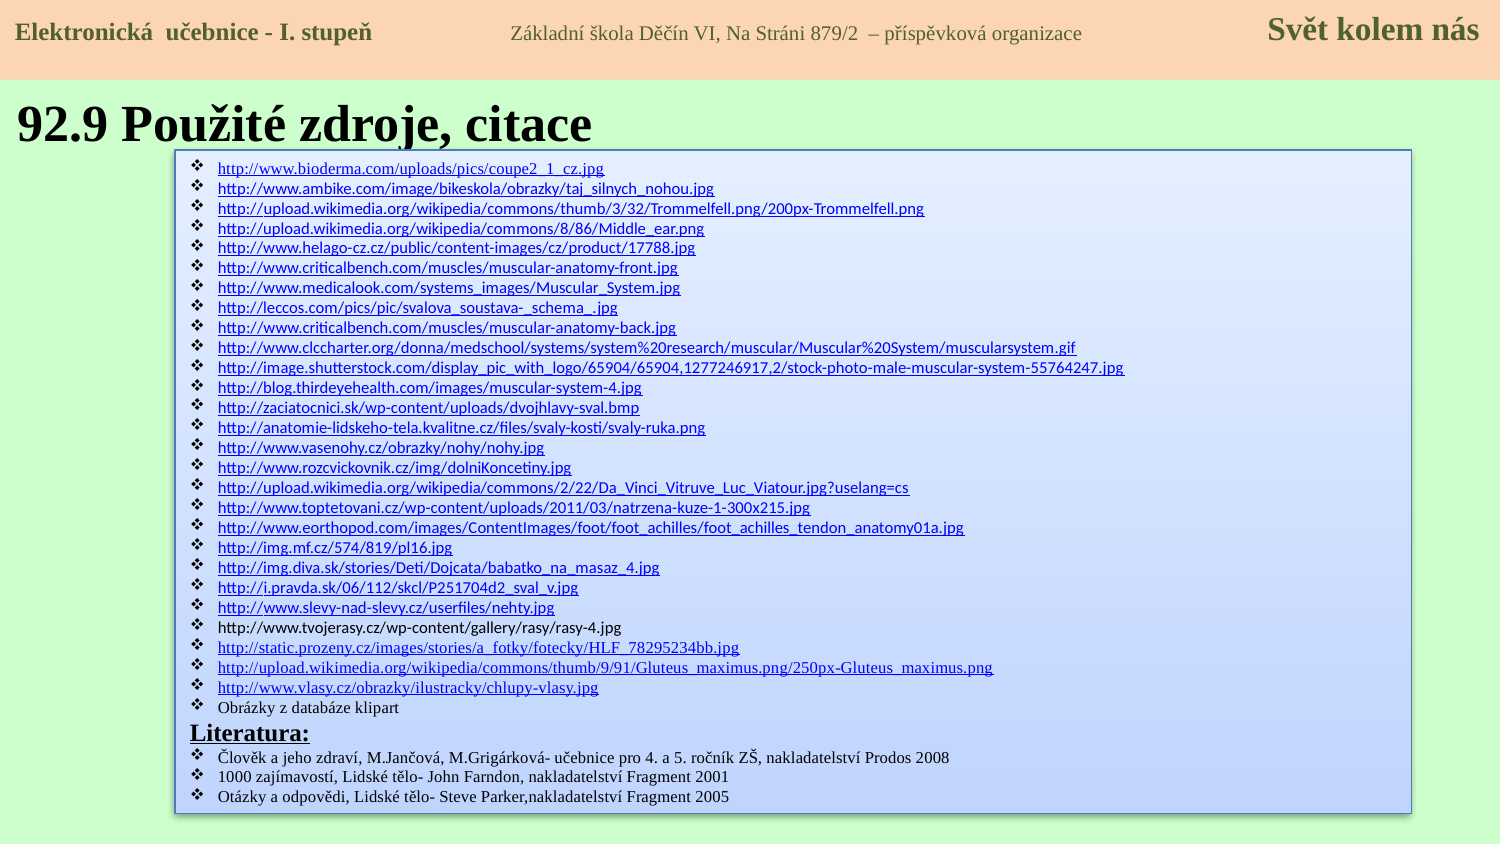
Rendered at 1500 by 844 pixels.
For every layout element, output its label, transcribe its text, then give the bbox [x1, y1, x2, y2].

text_box http://www.bioderma.com/uploads/pics/coupe2_1_cz.jpg http://www.ambike.com/image/bikeskola/obrazky/taj_silnych_nohou.jpg http://upload.wikimedia.org/wikipedia/commons/thumb/3/32/Trommelfell.png/200px-Trommelfell.png http://upload.wikimedia.org/wikipedia/commons/8/86/Middle_ear.png http://www.helago-cz.cz/public/content-images/cz/product/17788.jpg http://www.criticalbench.com/muscles/muscular-anatomy-front.jpg http://www.medicalook.com/systems_images/Muscular_System.jpg http://leccos.com/pics/pic/svalova_soustava-_schema_.jpg http://www.criticalbench.com/muscles/muscular-anatomy-back.jpg http://www.clccharter.org/donna/medschool/systems/system%20research/muscular/Muscular%20System/muscularsystem.gif http://image.shutterstock.com/display_pic_with_logo/65904/65904,1277246917,2/stock-photo-male-muscular-system-55764247.jpg http://blog.thirdeyehealth.com/images/muscular-system-4.jpg http://zaciatocnici.sk/wp-content/uploads/dvojhlavy-sval.bmp http://anatomie-lidskeho-tela.kvalitne.cz/files/svaly-kosti/svaly-ruka.png http://www.vasenohy.cz/obrazky/nohy/nohy.jpg http://www.rozcvickovnik.cz/img/dolniKoncetiny.jpg http://upload.wikimedia.org/wikipedia/commons/2/22/Da_Vinci_Vitruve_Luc_Viatour.jpg?uselang=cs http://www.toptetovani.cz/wp-content/uploads/2011/03/natrzena-kuze-1-300x215.jpg http://www.eorthopod.com/images/ContentImages/foot/foot_achilles/foot_achilles_tendon_anatomy01a.jpg http://img.mf.cz/574/819/pl16.jpg http://img.diva.sk/stories/Deti/Dojcata/babatko_na_masaz_4.jpg http://i.pravda.sk/06/112/skcl/P251704d2_sval_v.jpg http://www.slevy-nad-slevy.cz/userfiles/nehty.jpg http://www.tvojerasy.cz/wp-content/gallery/rasy/rasy-4.jpg http://static.prozeny.cz/images/stories/a_fotky/fotecky/HLF_78295234bb.jpg http://upload.wikimedia.org/wikipedia/commons/thumb/9/91/Gluteus_maximus.png/250px-Gluteus_maximus.png http://www.vlasy.cz/obrazky/ilustracky/chlupy-vlasy.jpg Obrázky z databáze klipart Literatura: Člověk a jeho zdraví, M.Jančová, M.Grigárková- učebnice pro 4. a 5. ročník ZŠ, nakladatelství Prodos 2008 1000 zajímavostí, Lidské tělo- John Farndon, nakladatelství Fragment 2001 Otázky a odpovědi, Lidské tělo- Steve Parker,nakladatelství Fragment 2005 [174, 149, 1412, 814]
text_box Elektronická učebnice - I. stupeň Základní škola Děčín VI, Na Stráni 879/2 – příspěvková organizace Svět kolem nás [0, 0, 1500, 80]
text_box 92.9 Použité zdroje, citace [3, 81, 632, 180]
